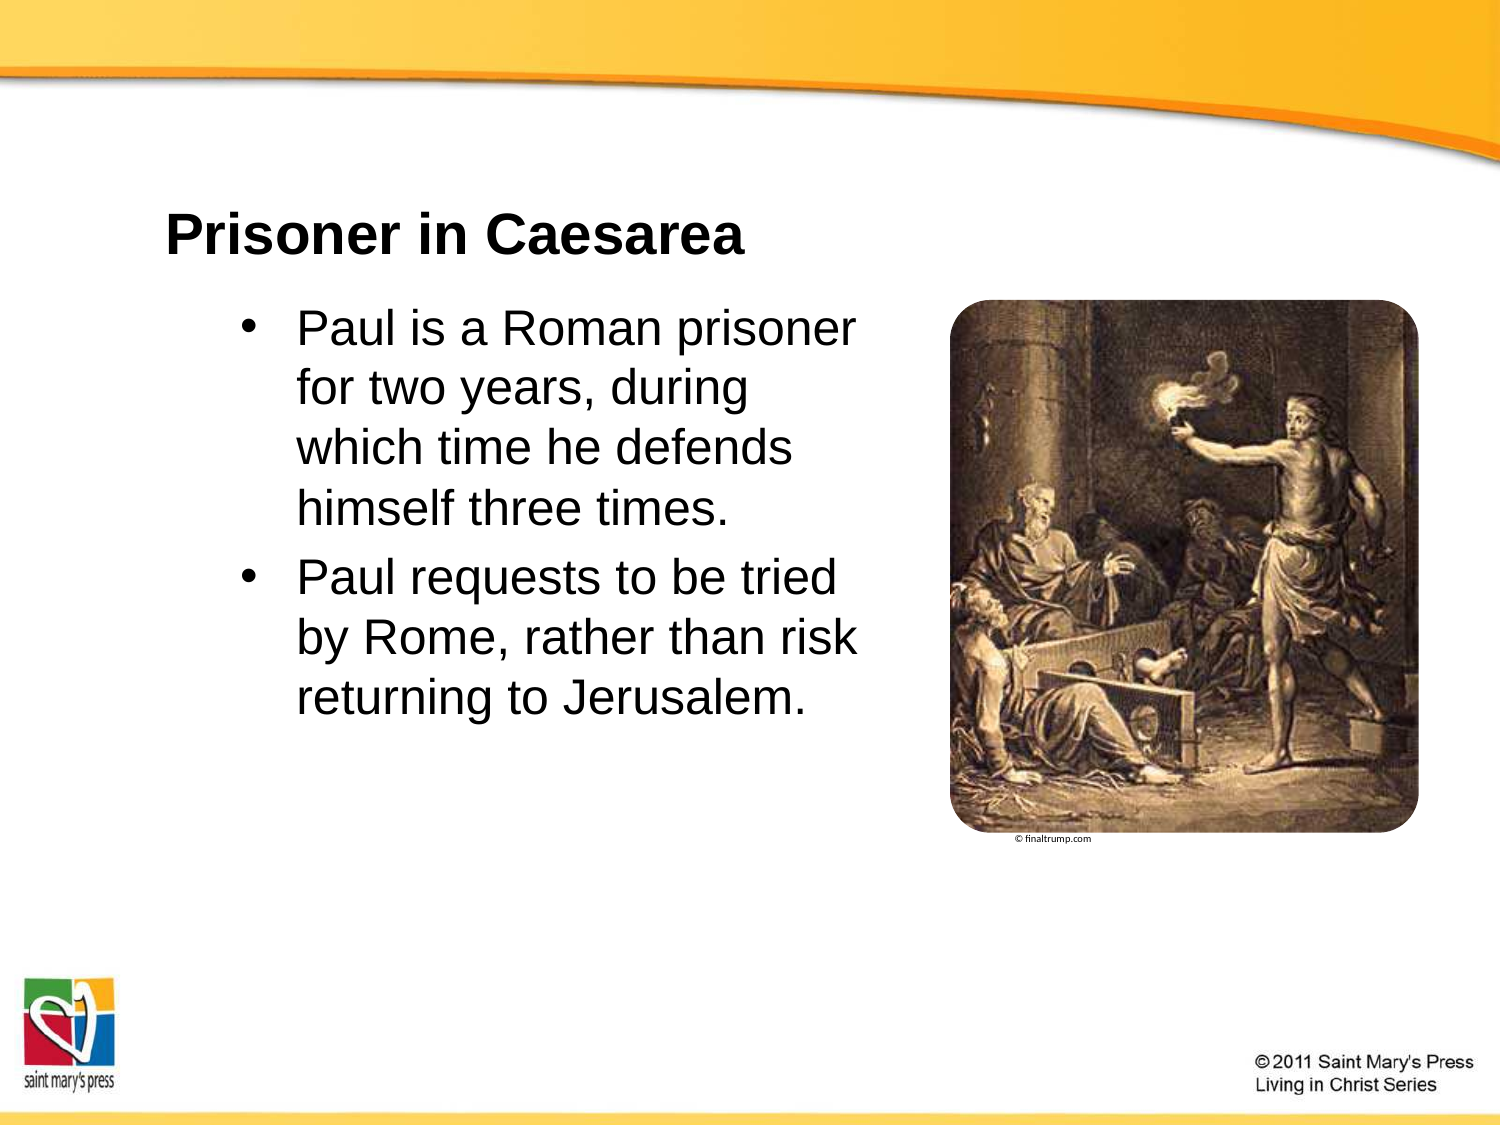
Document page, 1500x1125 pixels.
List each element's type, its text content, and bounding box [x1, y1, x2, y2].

picture [0, 0, 1500, 1125]
list Paul is a Roman prisoner for two years, during which time he defends himself three times. Paul requests to be tried by Rome, rather than risk returning to Jerusalem. [225, 287, 888, 1005]
title Prisoner in Caesarea [150, 187, 1500, 275]
text_box © finaltrump.com [999, 841, 1138, 853]
